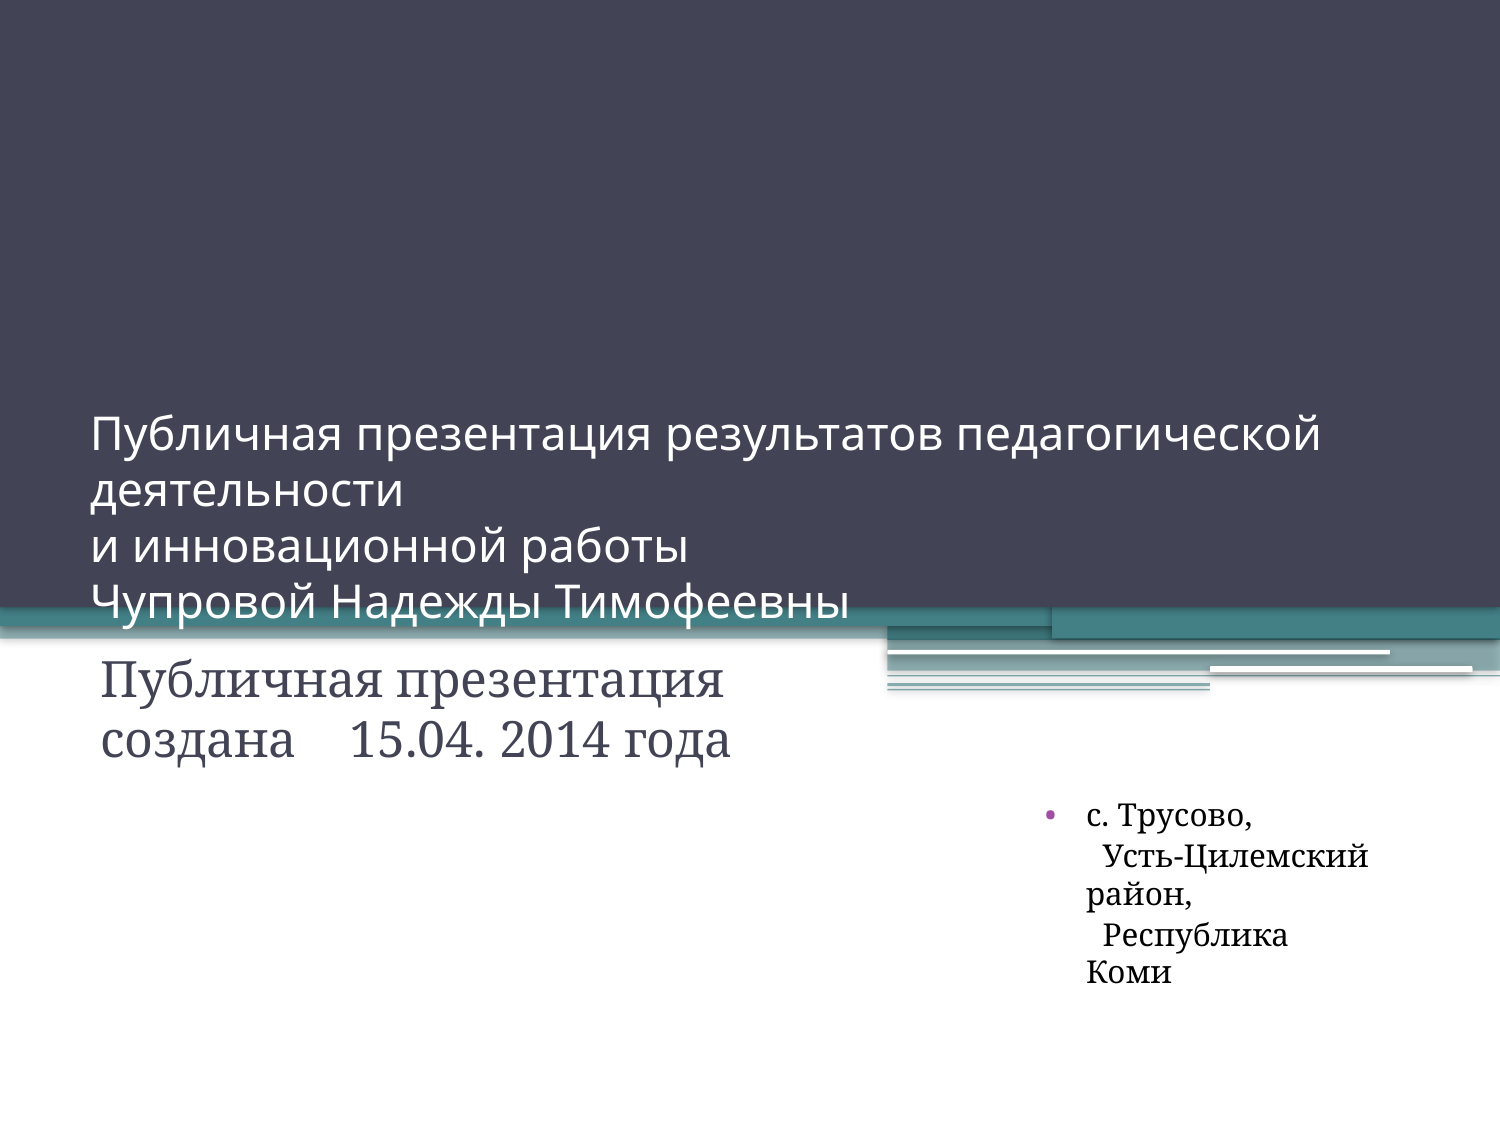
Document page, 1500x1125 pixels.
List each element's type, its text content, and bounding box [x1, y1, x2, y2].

list с. Трусово, Усть-Цилемский район, Республика Коми [1012, 787, 1388, 1005]
title Публичная презентация результатов педагогической деятельности и инновационной работы Чупровой Надежды Тимофеевны [75, 394, 1463, 636]
subtitle Публичная презентация создана 15.04. 2014 года [75, 639, 888, 928]
